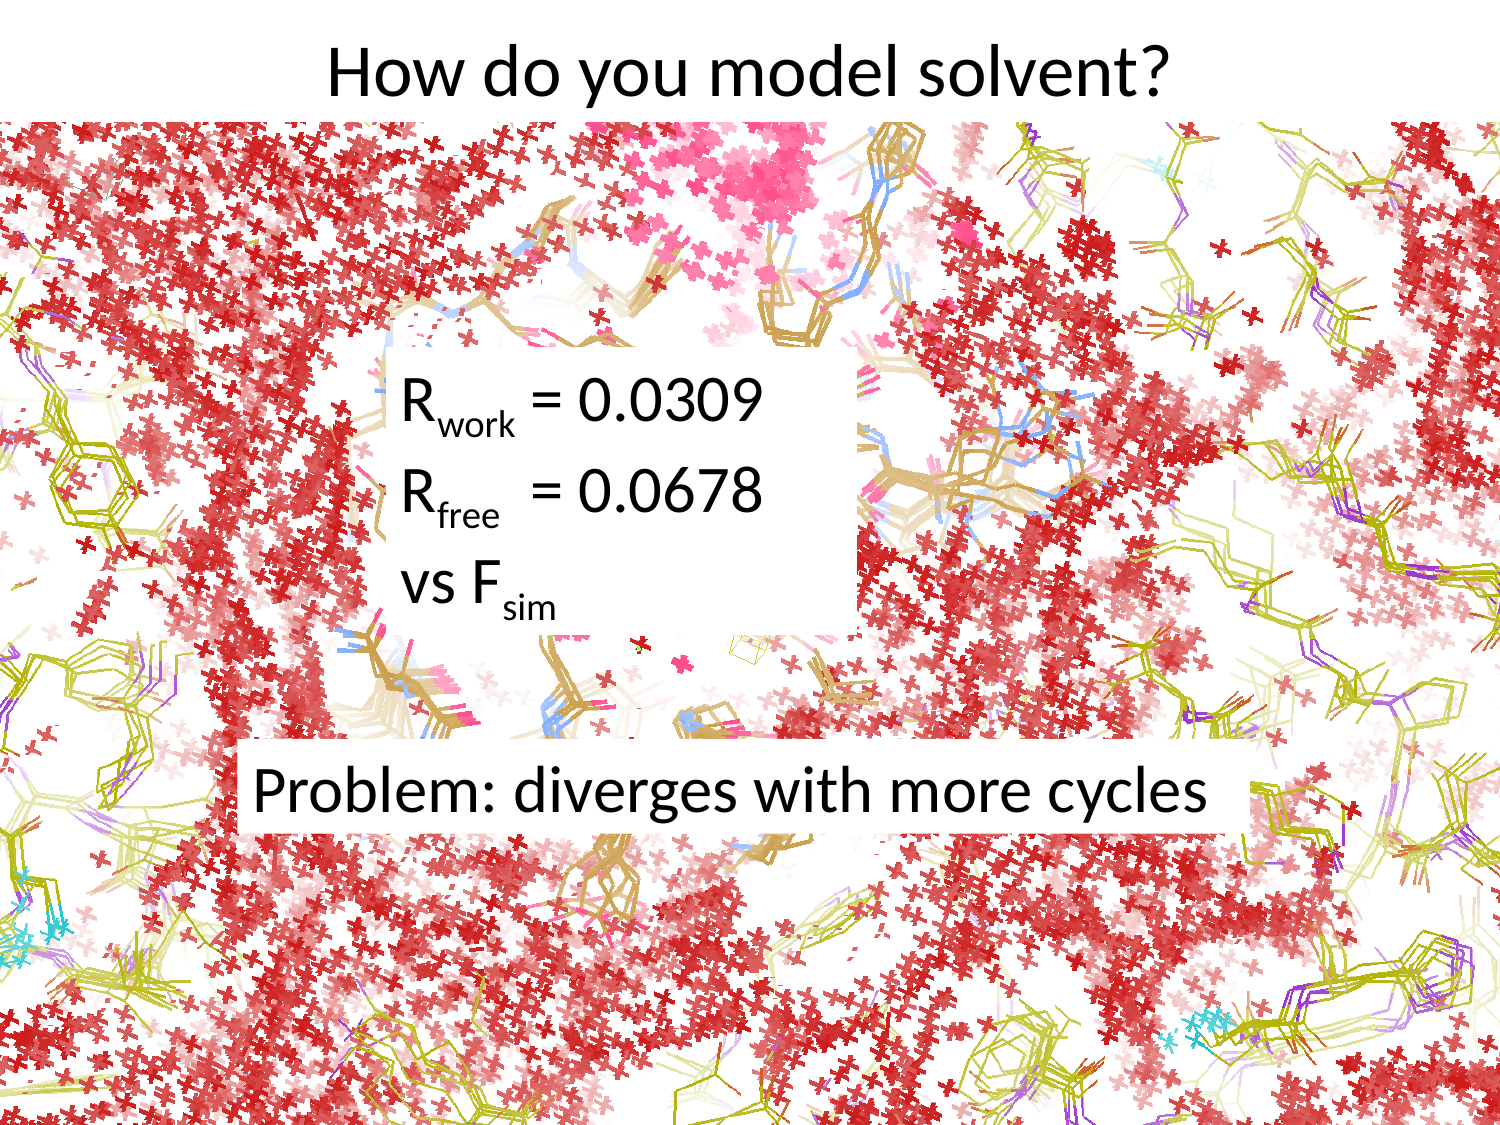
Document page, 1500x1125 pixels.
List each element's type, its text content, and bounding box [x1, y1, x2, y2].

picture [0, 122, 1500, 1125]
title How do you model solvent? [0, 0, 1500, 122]
